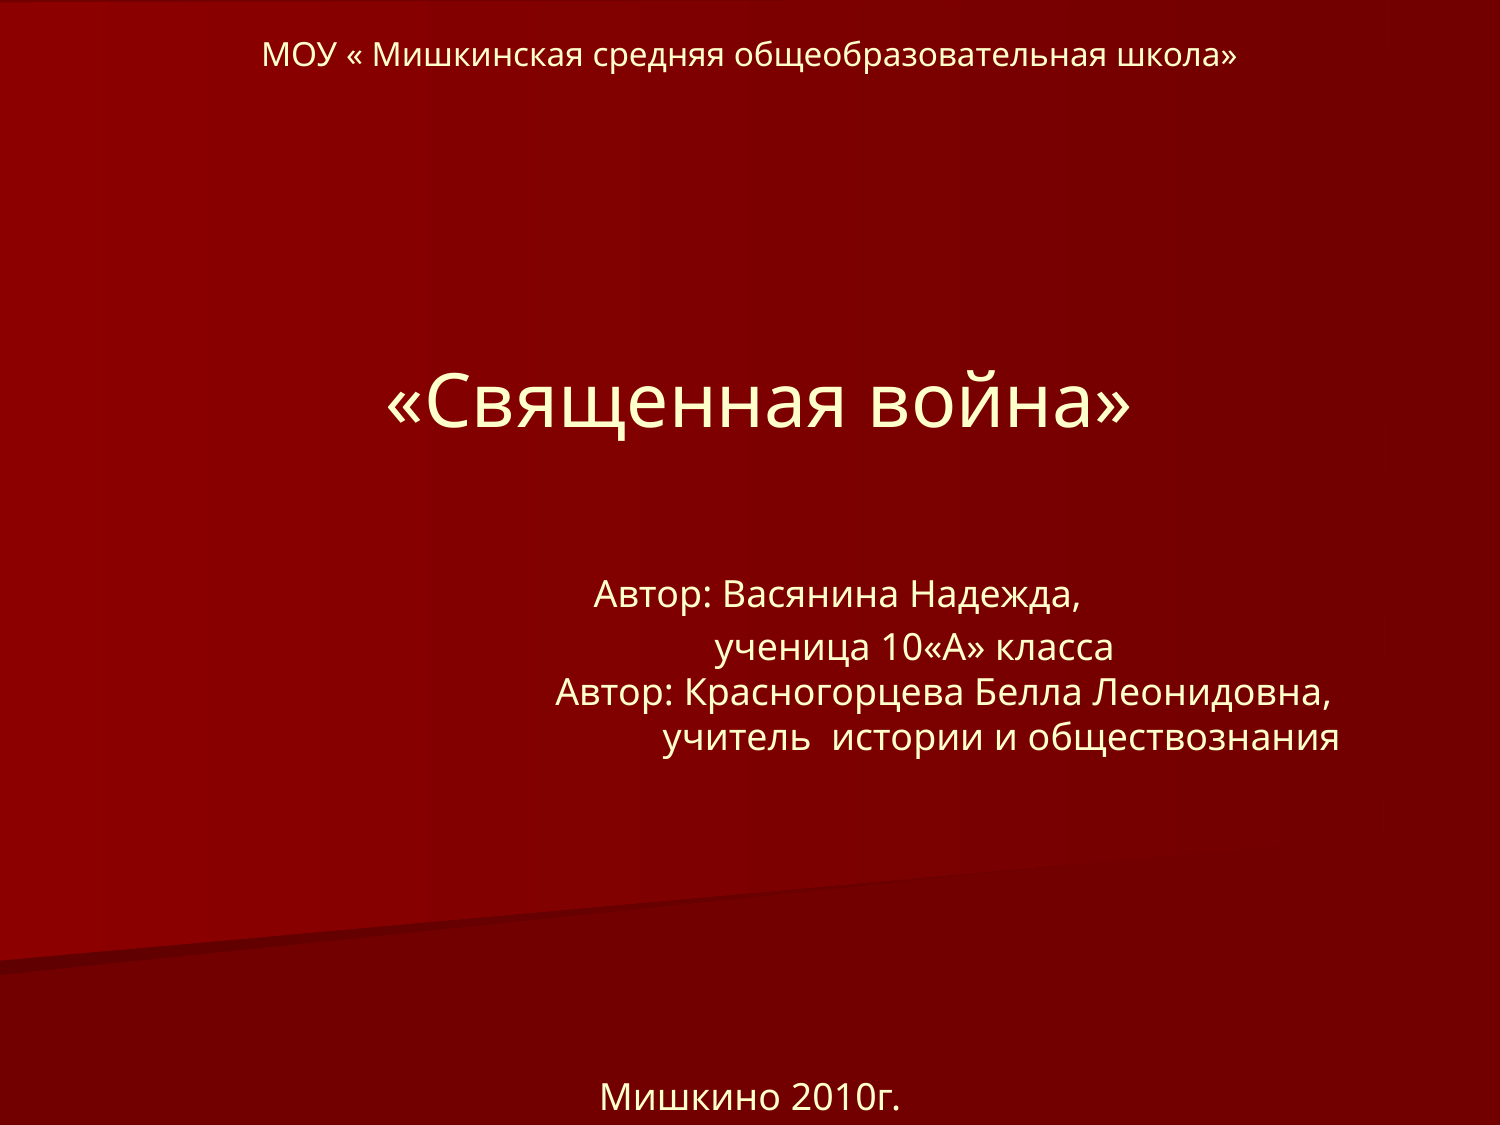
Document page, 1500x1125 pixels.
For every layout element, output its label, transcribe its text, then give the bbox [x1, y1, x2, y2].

title МОУ « Мишкинская средняя общеобразовательная школа» «Священная война» Автор: Васянина Надежда, ученица 10«А» класса Автор: Красногорцева Белла Леонидовна, учитель истории и обществознания Мишкино 2010г. [0, 0, 1500, 1125]
